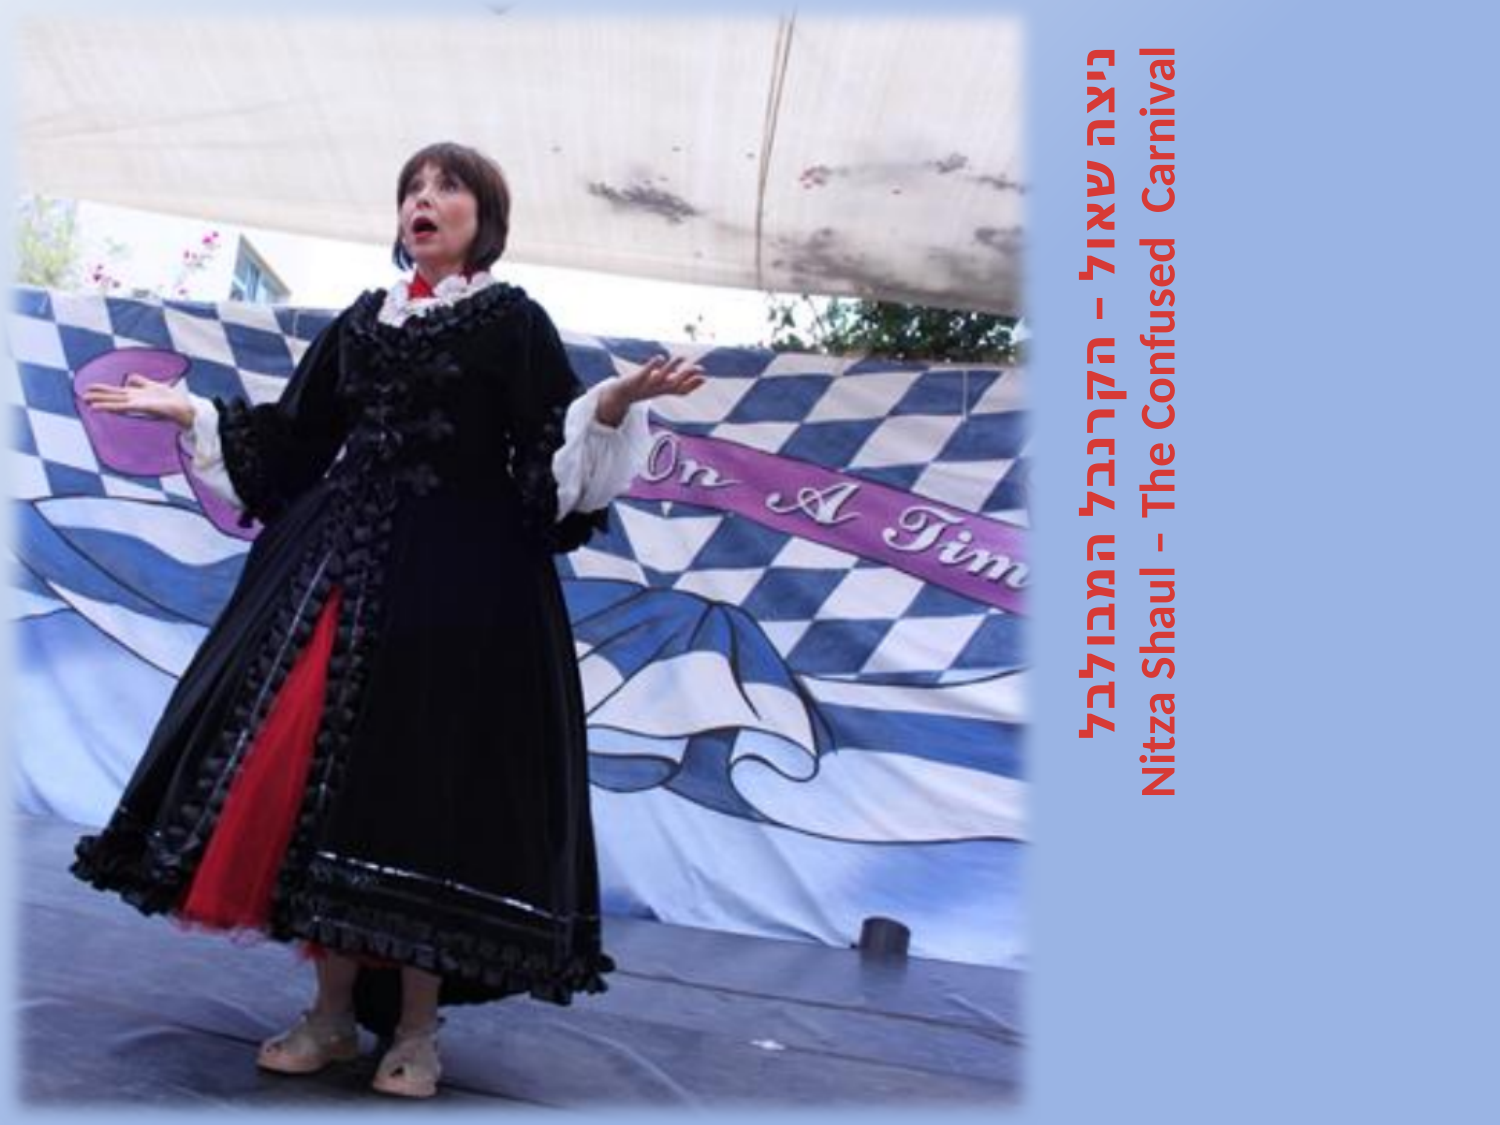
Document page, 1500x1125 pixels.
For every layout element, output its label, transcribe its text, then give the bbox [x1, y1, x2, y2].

picture [0, 0, 1042, 1125]
text_box ניצה שאול – הקרנבל המבולבל Nitza Shaul – The Confused Carnival [1055, 29, 1211, 878]
